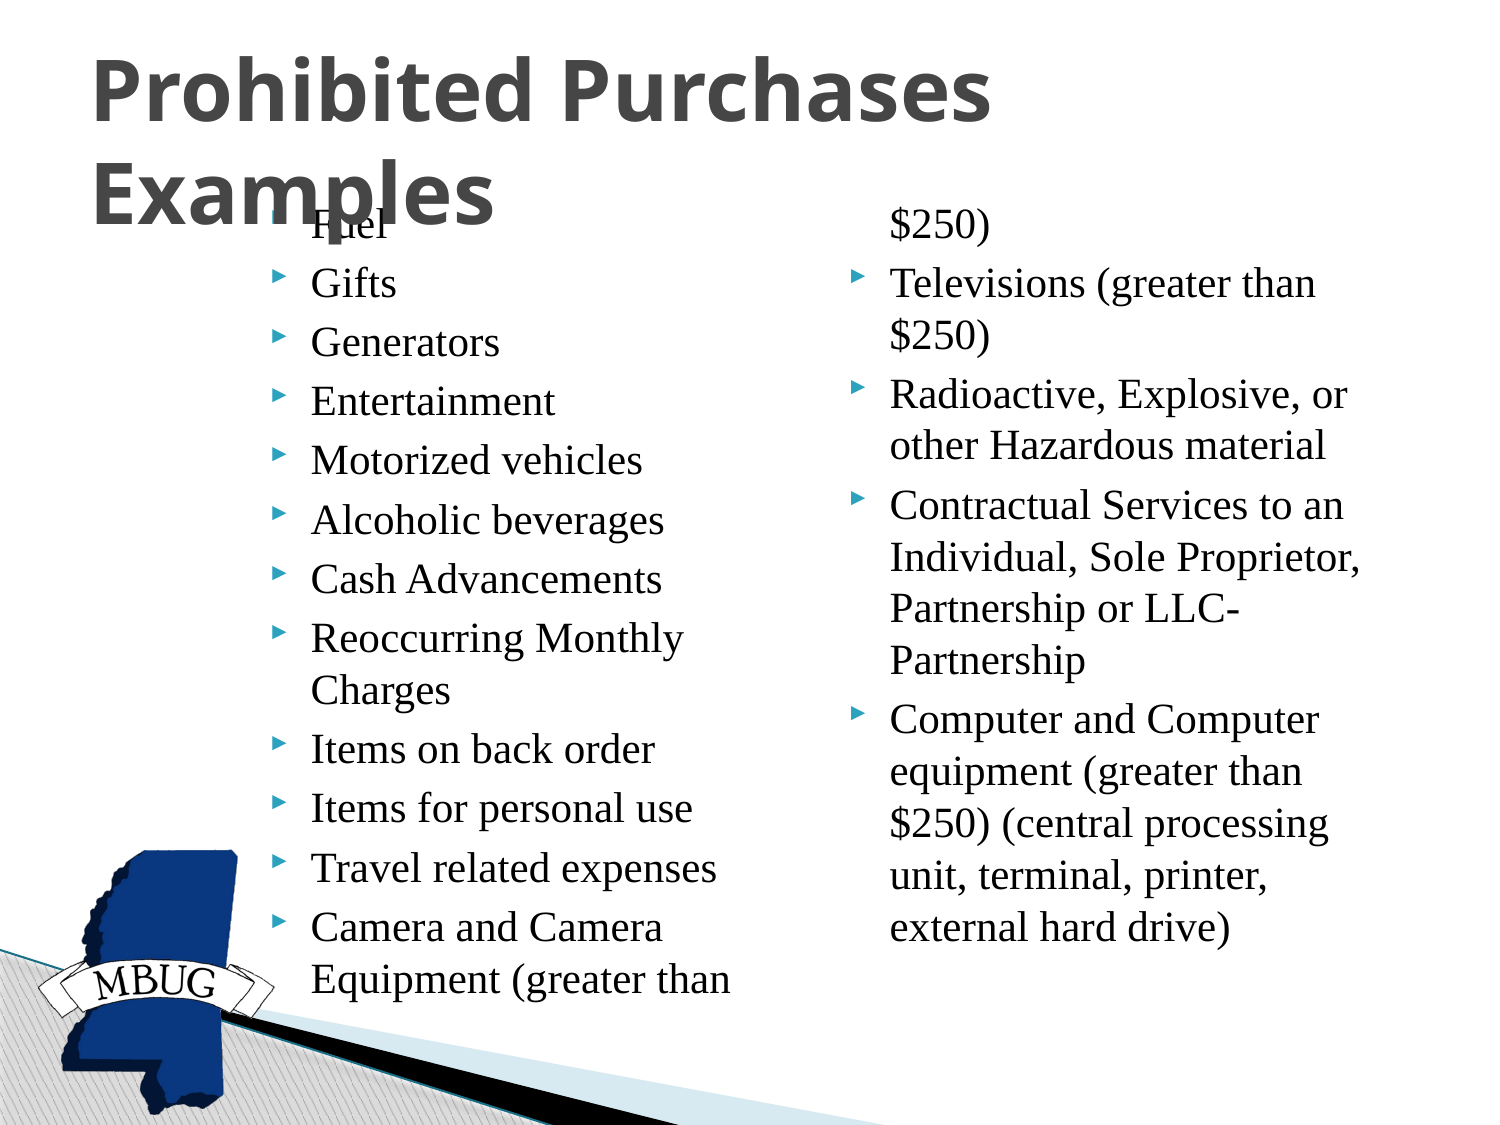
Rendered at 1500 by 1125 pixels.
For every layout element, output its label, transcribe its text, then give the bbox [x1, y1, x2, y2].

title Prohibited Purchases Examples [75, 45, 1425, 233]
list Fuel Gifts Generators Entertainment Motorized vehicles Alcoholic beverages Cash Advancements Reoccurring Monthly Charges Items on back order Items for personal use Travel related expenses Camera and Camera Equipment (greater than $250) Televisions (greater than $250) Radioactive, Explosive, or other Hazardous material Contractual Services to an Individual, Sole Proprietor, Partnership or LLC-Partnership Computer and Computer equipment (greater than $250) (central processing unit, terminal, printer, external hard drive) [237, 233, 1425, 1013]
picture [37, 849, 276, 1115]
